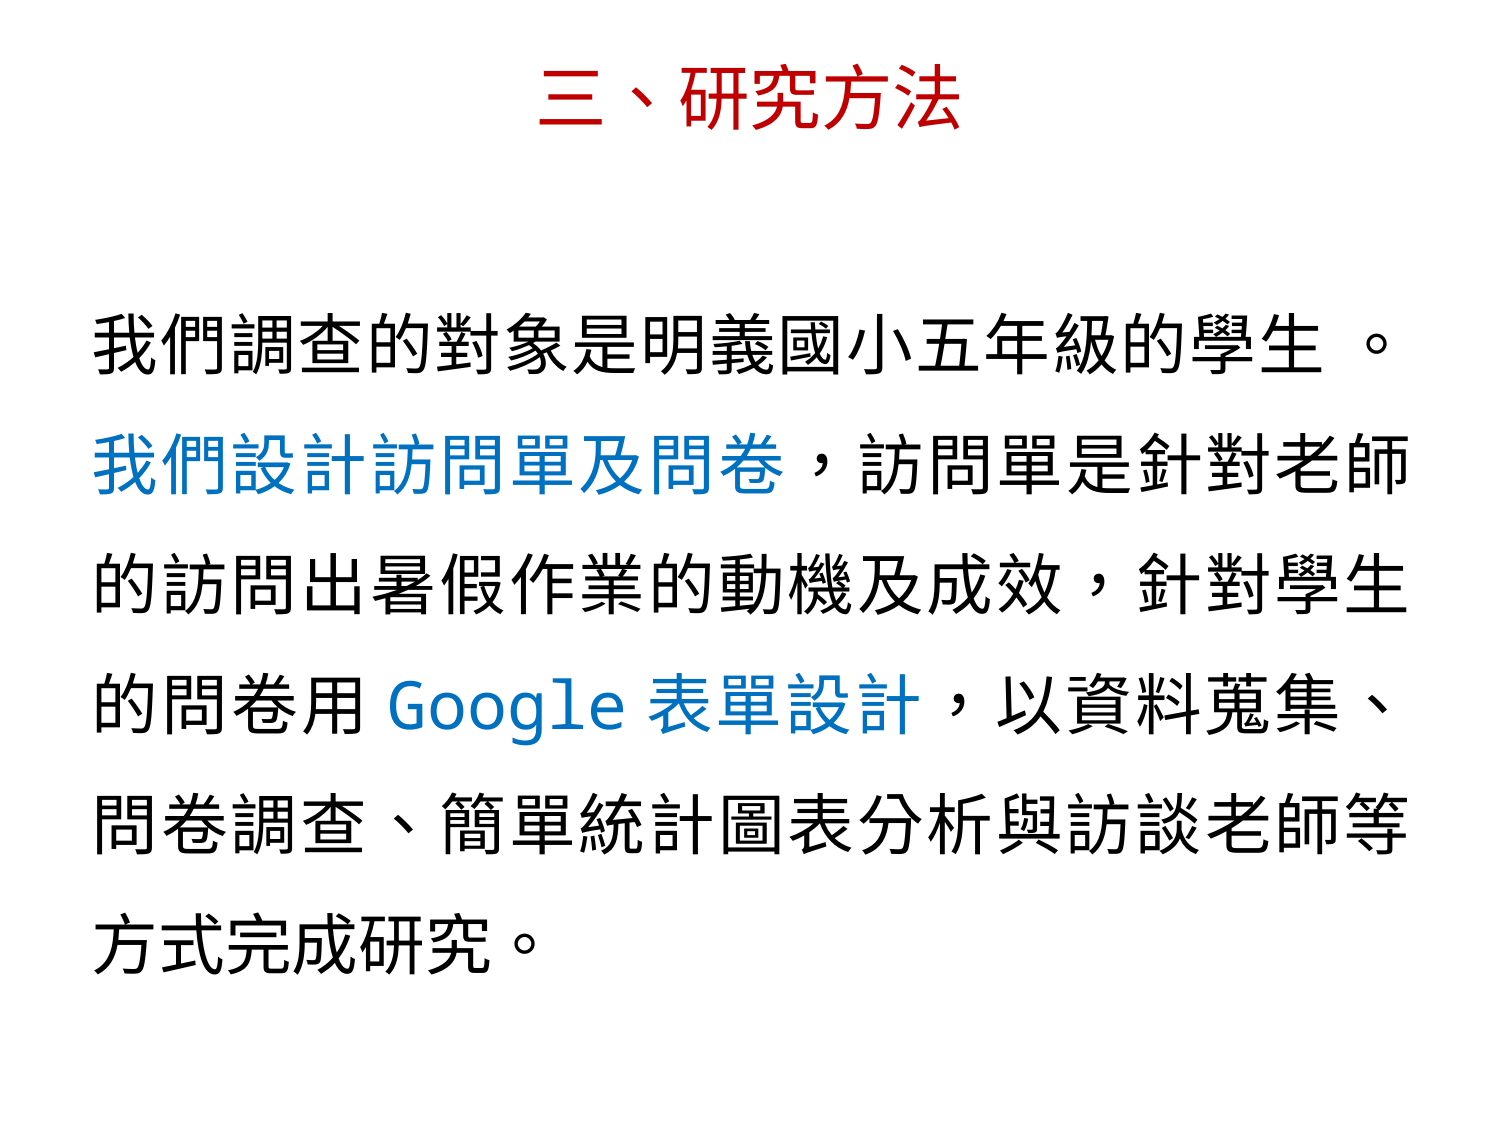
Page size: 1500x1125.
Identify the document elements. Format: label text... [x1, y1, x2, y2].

list 我們調查的對象是明義國小五年級的學生 。我們設計訪問單及問卷，訪問單是針對老師的訪問出暑假作業的動機及成效，針對學生的問卷用Google表單設計，以資料蒐集、問卷調查、簡單統計圖表分析與訪談老師等方式完成研究。 [76, 255, 1427, 998]
title 三、研究方法 [75, 45, 1425, 233]
